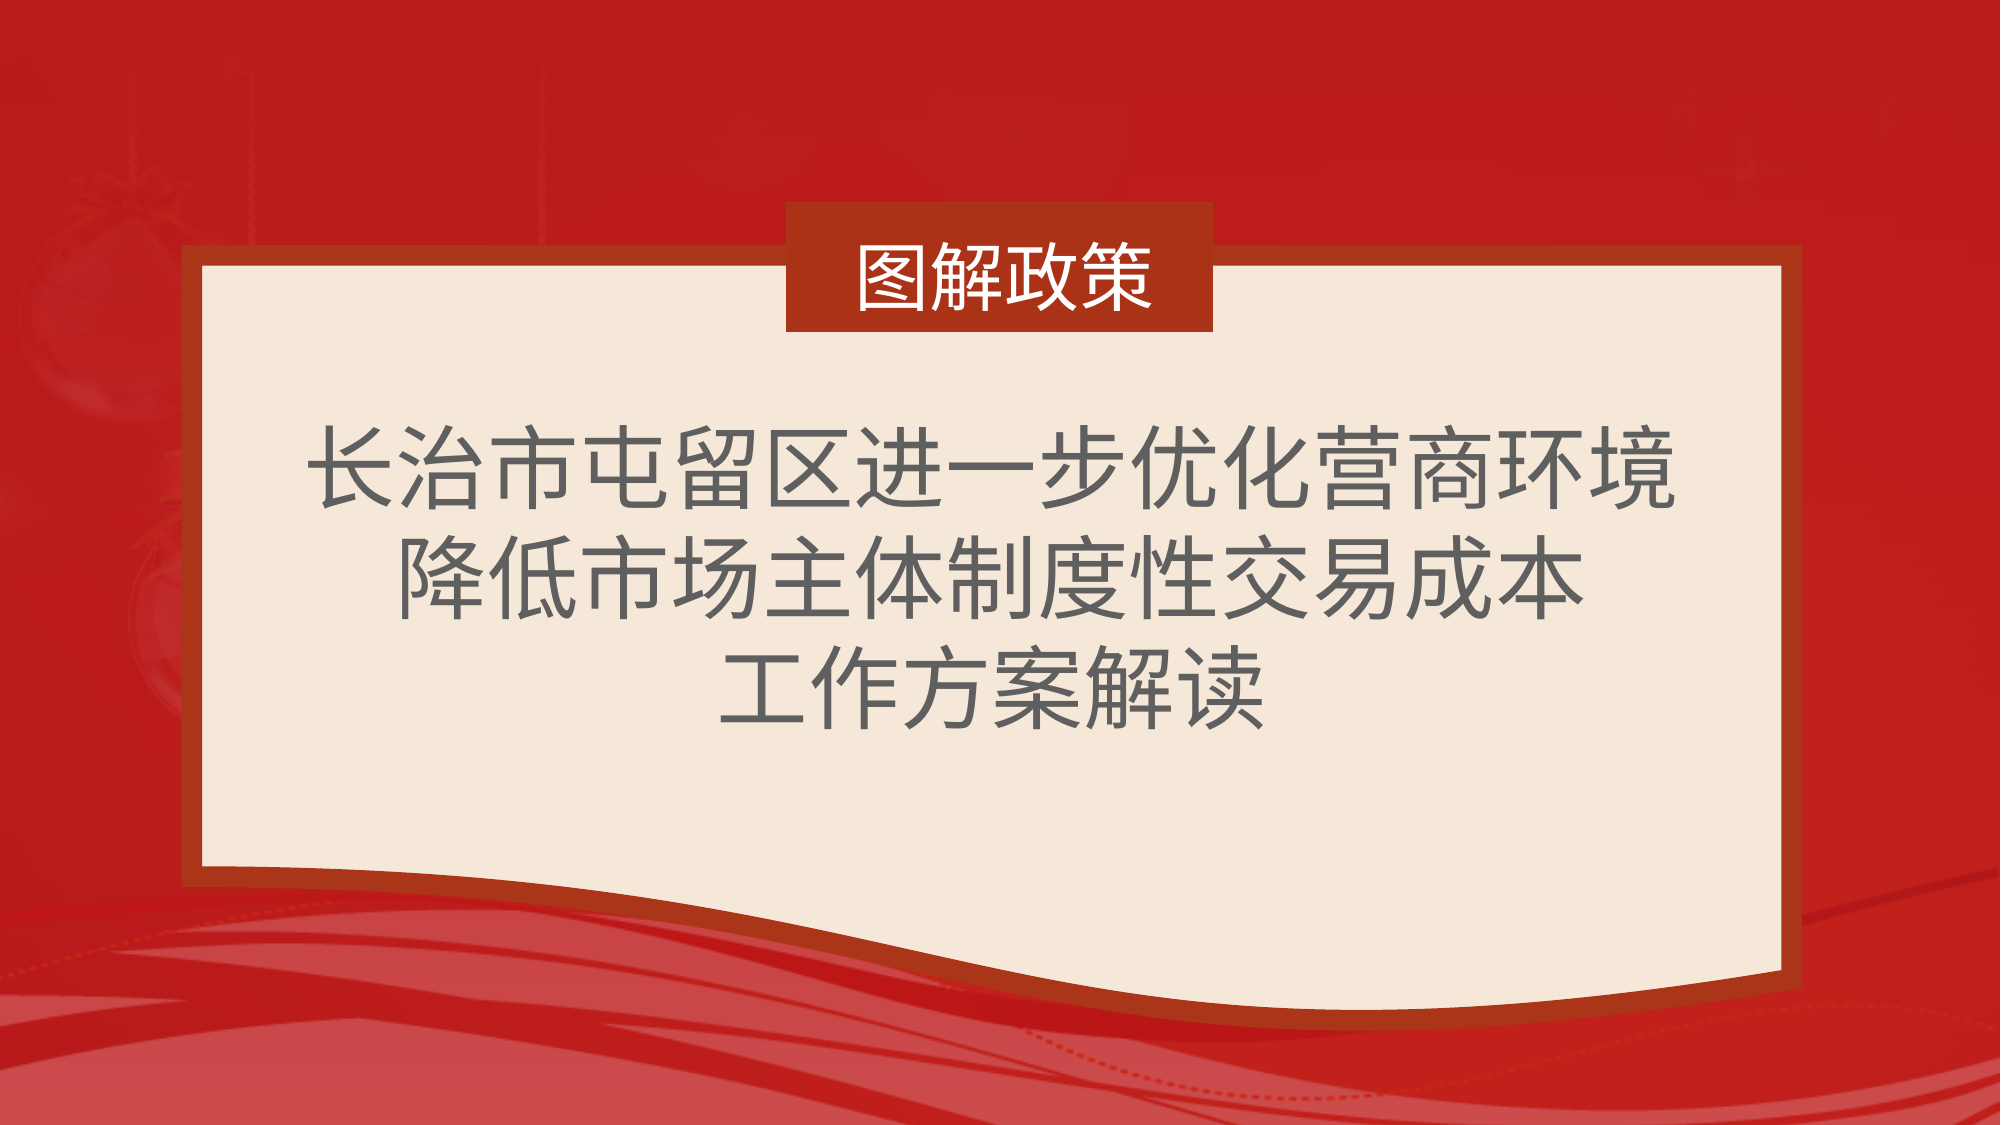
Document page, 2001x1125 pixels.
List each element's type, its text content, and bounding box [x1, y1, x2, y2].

text_box 图解政策 [821, 223, 1188, 328]
text_box 长治市屯留区进一步优化营商环境 降低市场主体制度性交易成本 工作方案解读 [233, 403, 1751, 748]
text_box [786, 202, 1213, 332]
text_box [190, 254, 1793, 1022]
text_box [0, 0, 2000, 1125]
